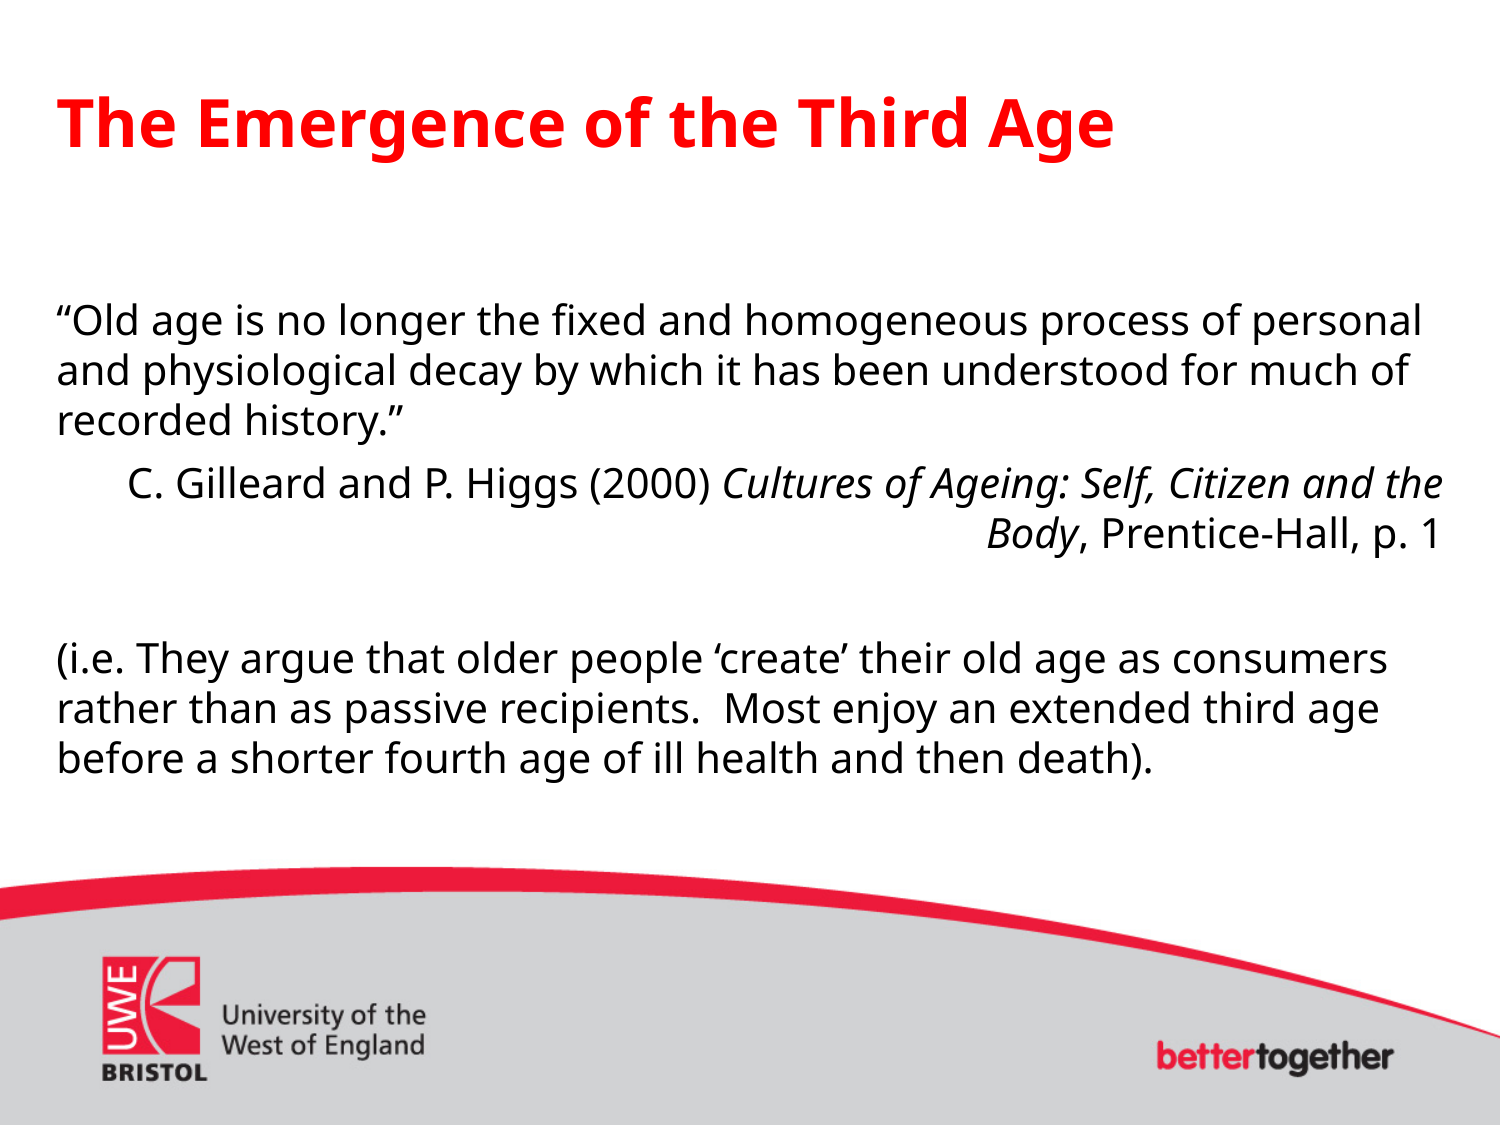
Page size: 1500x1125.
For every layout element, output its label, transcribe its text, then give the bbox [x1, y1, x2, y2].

picture [0, 0, 1500, 1125]
text_box “Old age is no longer the fixed and homogeneous process of personal and physiological decay by which it has been understood for much of recorded history.” C. Gilleard and P. Higgs (2000) Cultures of Ageing: Self, Citizen and the Body, Prentice-Hall, p. 1 (i.e. They argue that older people ‘create’ their old age as consumers rather than as passive recipients. Most enjoy an extended third age before a shorter fourth age of ill health and then death). [41, 286, 1459, 823]
text_box The Emergence of the Third Age [41, 45, 1425, 197]
